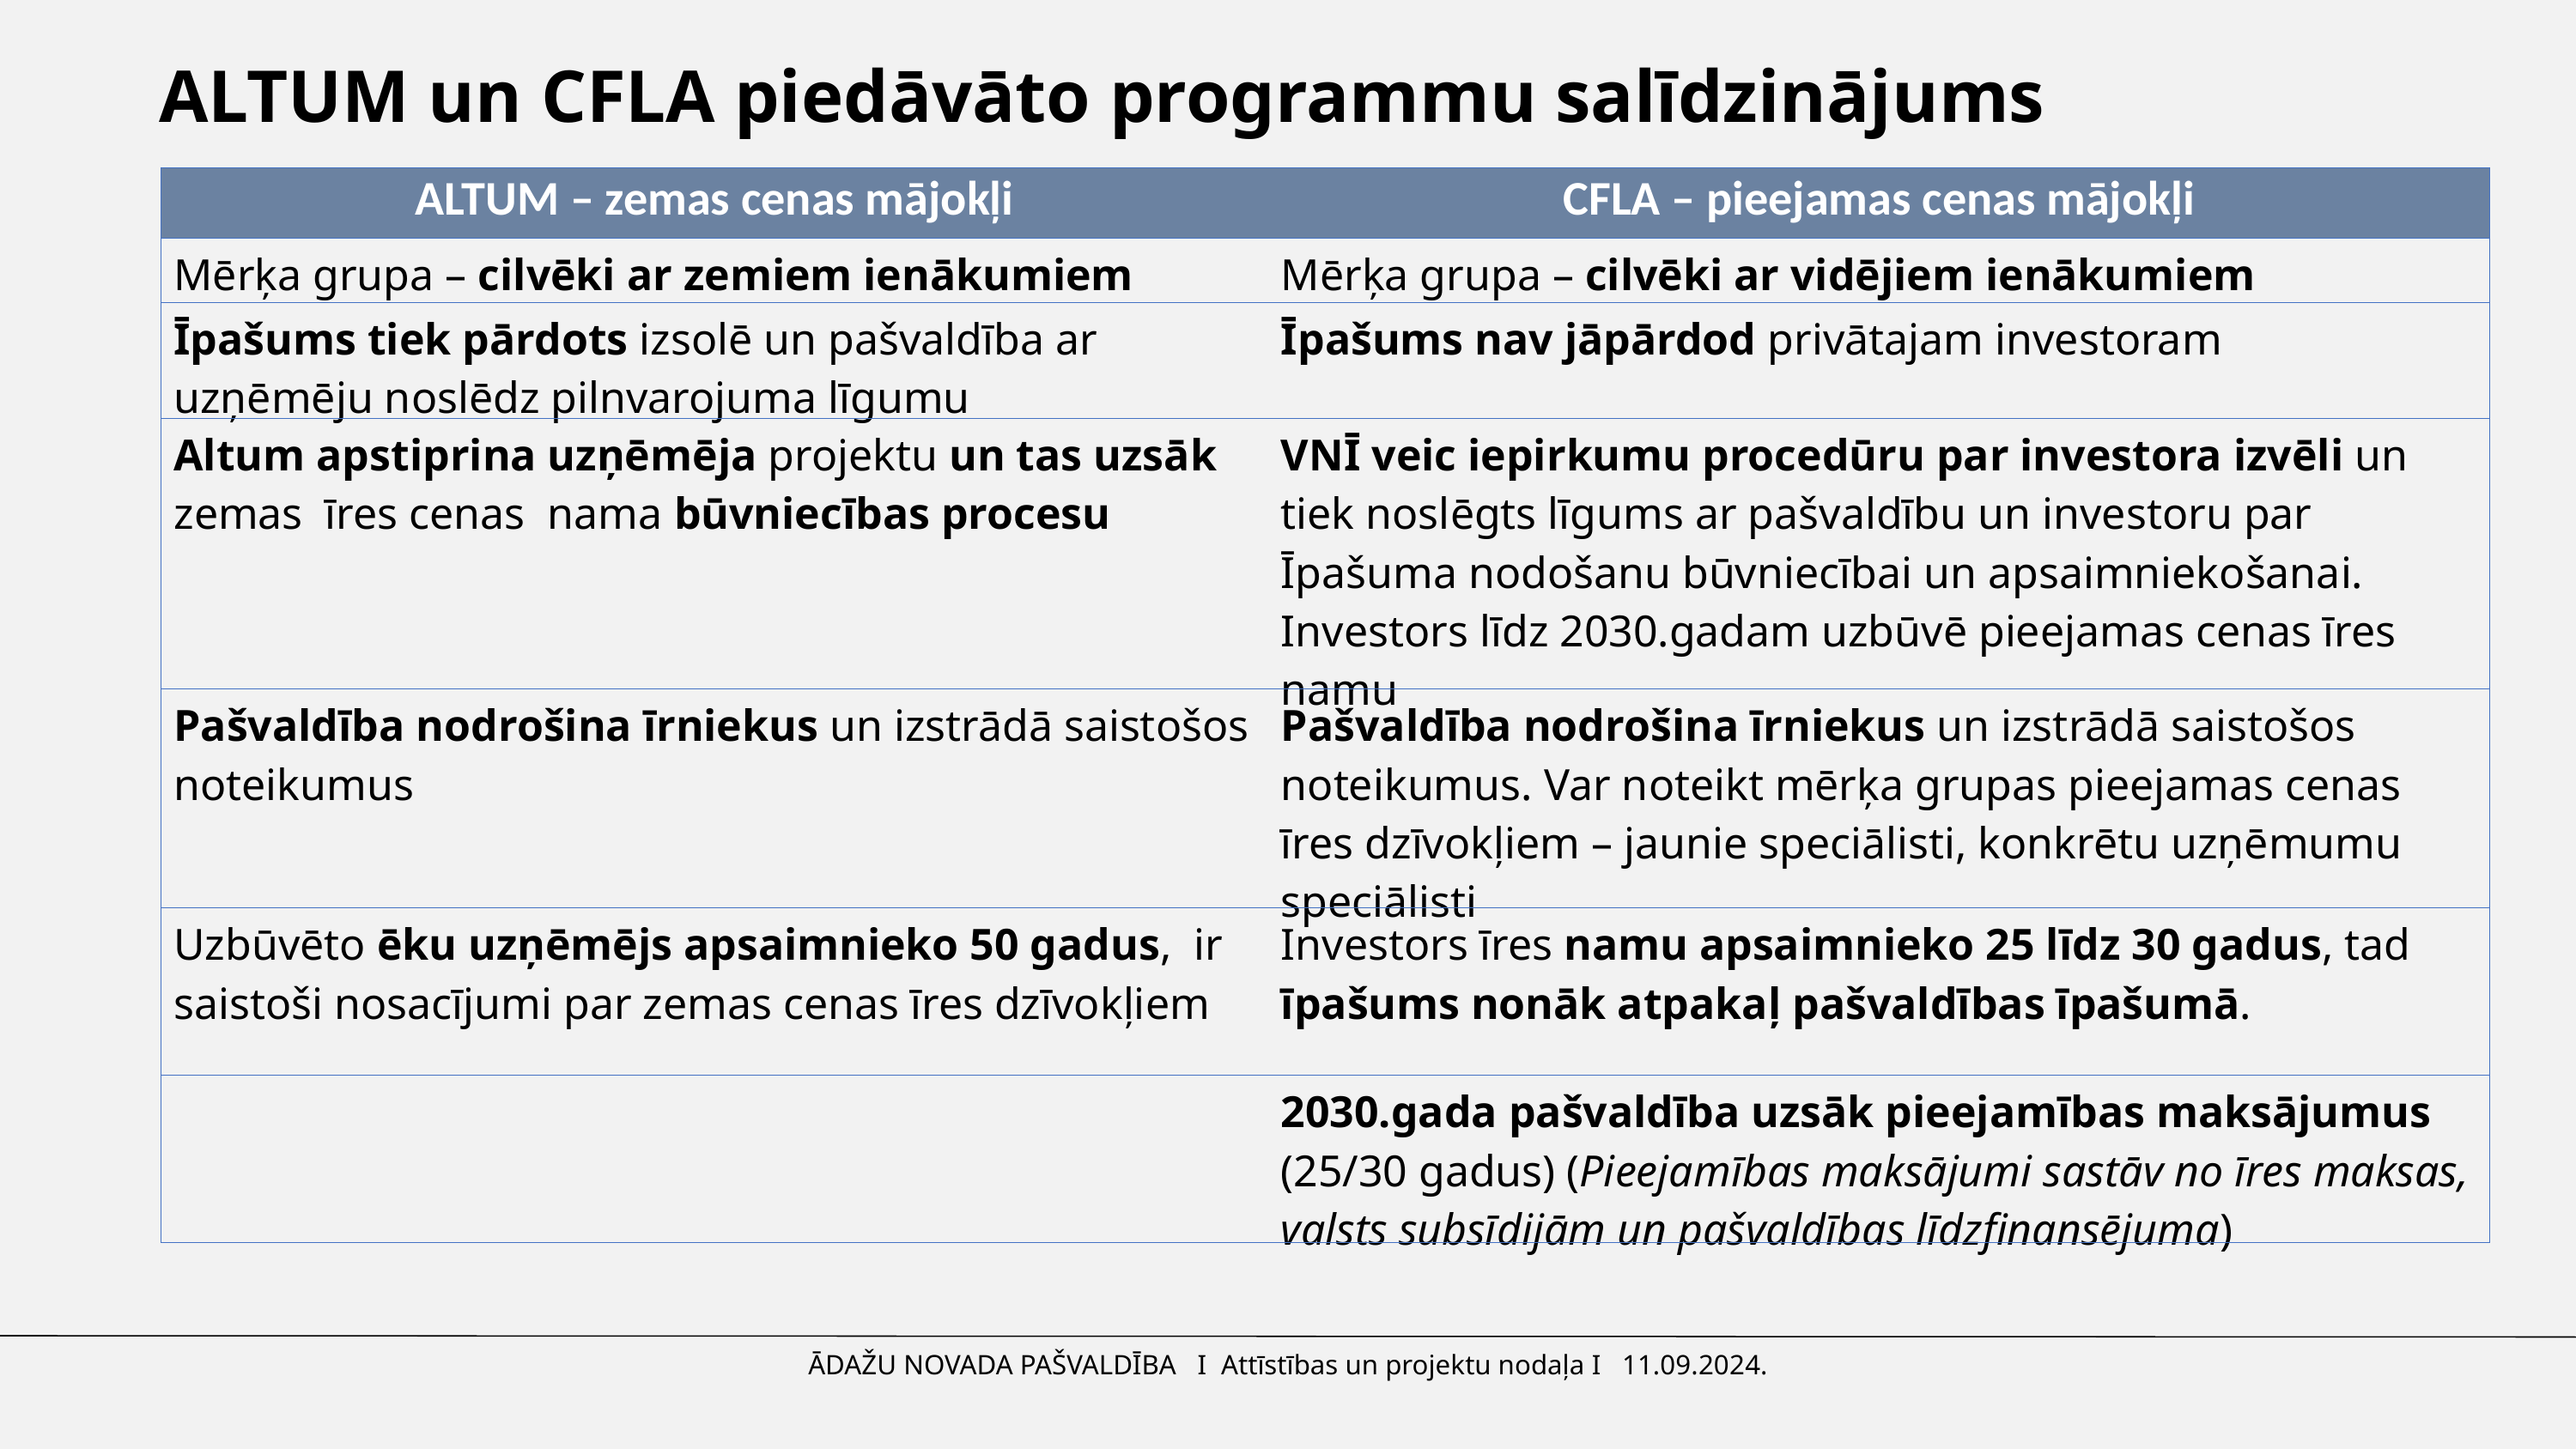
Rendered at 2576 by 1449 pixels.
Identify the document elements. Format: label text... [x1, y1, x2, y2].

table_cell Investors īres namu apsaimnieko 25 līdz 30 gadus, tad īpašums nonāk atpakaļ pašvaldības īpašumā. [1268, 908, 2489, 1075]
table_cell Altum apstiprina uzņēmēja projektu un tas uzsāk zemas īres cenas nama būvniecības procesu [161, 419, 1268, 688]
table_cell [161, 1076, 1268, 1242]
table_cell 2030.gada pašvaldība uzsāk pieejamības maksājumus (25/30 gadus) (Pieejamības maksājumi sastāv no īres maksas, valsts subsīdijām un pašvaldības līdzfinansējuma) [1268, 1076, 2489, 1242]
table_cell Mērķa grupa – cilvēki ar vidējiem ienākumiem [1268, 239, 2489, 302]
table_cell Īpašums nav jāpārdod privātajam investoram [1268, 303, 2489, 418]
text_box ALTUM un CFLA piedāvāto programmu salīdzinājums [146, 54, 2561, 242]
table_cell VNĪ veic iepirkumu procedūru par investora izvēli un tiek noslēgts līgums ar pašvaldību un investoru par Īpašuma nodošanu būvniecībai un apsaimniekošanai. Investors līdz 2030.gadam uzbūvē pieejamas cenas īres namu [1268, 419, 2489, 688]
table_cell Uzbūvēto ēku uzņēmējs apsaimnieko 50 gadus, ir saistoši nosacījumi par zemas cenas īres dzīvokļiem [161, 908, 1268, 1075]
table_cell Pašvaldība nodrošina īrniekus un izstrādā saistošos noteikumus. Var noteikt mērķa grupas pieejamas cenas īres dzīvokļiem – jaunie speciālisti, konkrētu uzņēmumu speciālisti [1268, 689, 2489, 907]
table_cell Īpašums tiek pārdots izsolē un pašvaldība ar uzņēmēju noslēdz pilnvarojuma līgumu [161, 303, 1268, 418]
table_cell Mērķa grupa – cilvēki ar zemiem ienākumiem [161, 239, 1268, 302]
table_cell Pašvaldība nodrošina īrniekus un izstrādā saistošos noteikumus [161, 689, 1268, 907]
text_box ĀDAŽU NOVADA PAŠVALDĪBA I Attīstības un projektu nodaļa I 11.09.2024. [13, 1348, 2563, 1380]
table_header ALTUM – zemas cenas mājokļi [161, 168, 1268, 238]
table_header CFLA – pieejamas cenas mājokļi [1268, 168, 2489, 238]
